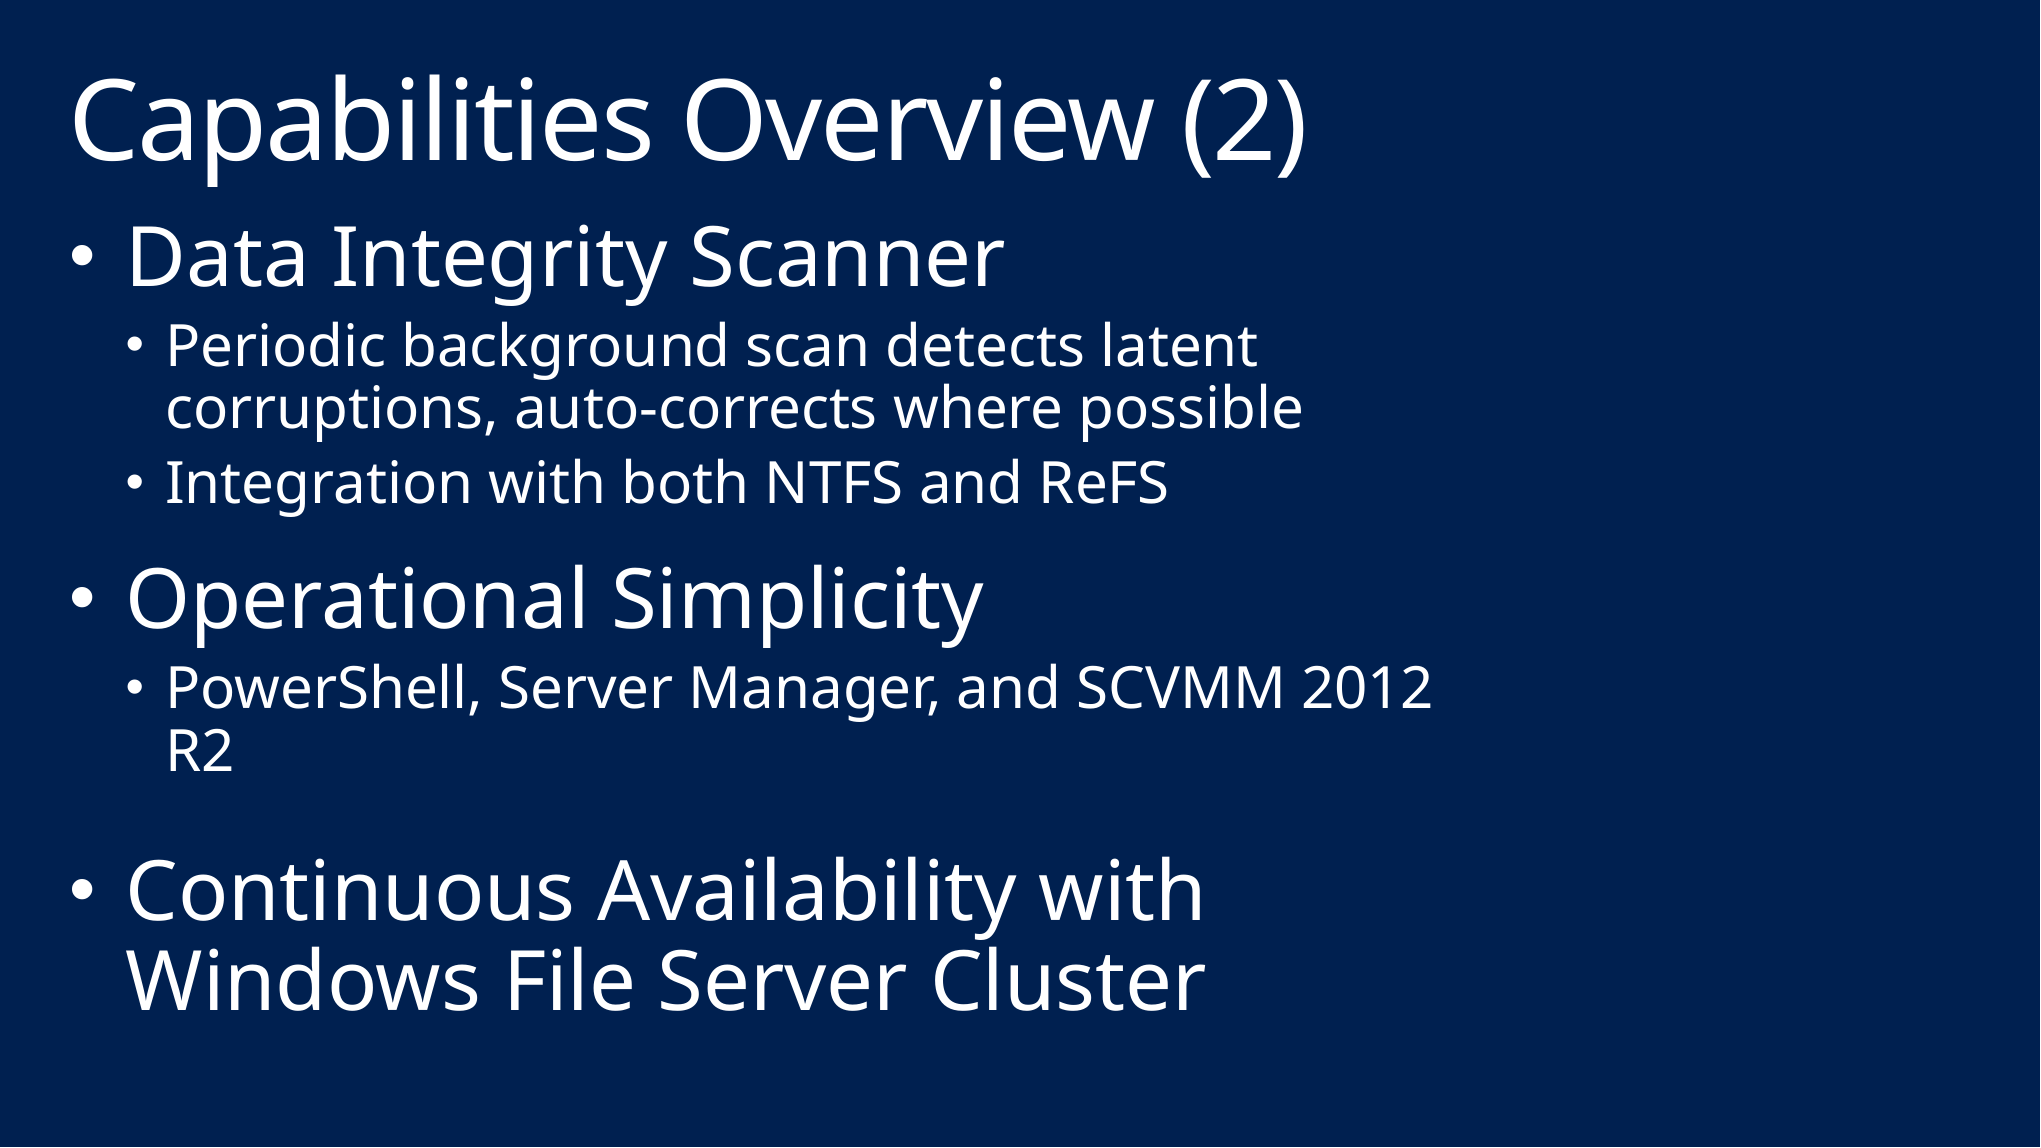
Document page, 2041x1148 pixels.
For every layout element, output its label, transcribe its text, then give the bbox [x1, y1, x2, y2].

list Data Integrity Scanner Periodic background scan detects latent corruptions, auto-corrects where possible Integration with both NTFS and ReFS Operational Simplicity PowerShell, Server Manager, and SCVMM 2012 R2 Continuous Availability with Windows File Server Cluster [45, 199, 1493, 978]
title Capabilities Overview (2) [45, 48, 1996, 200]
